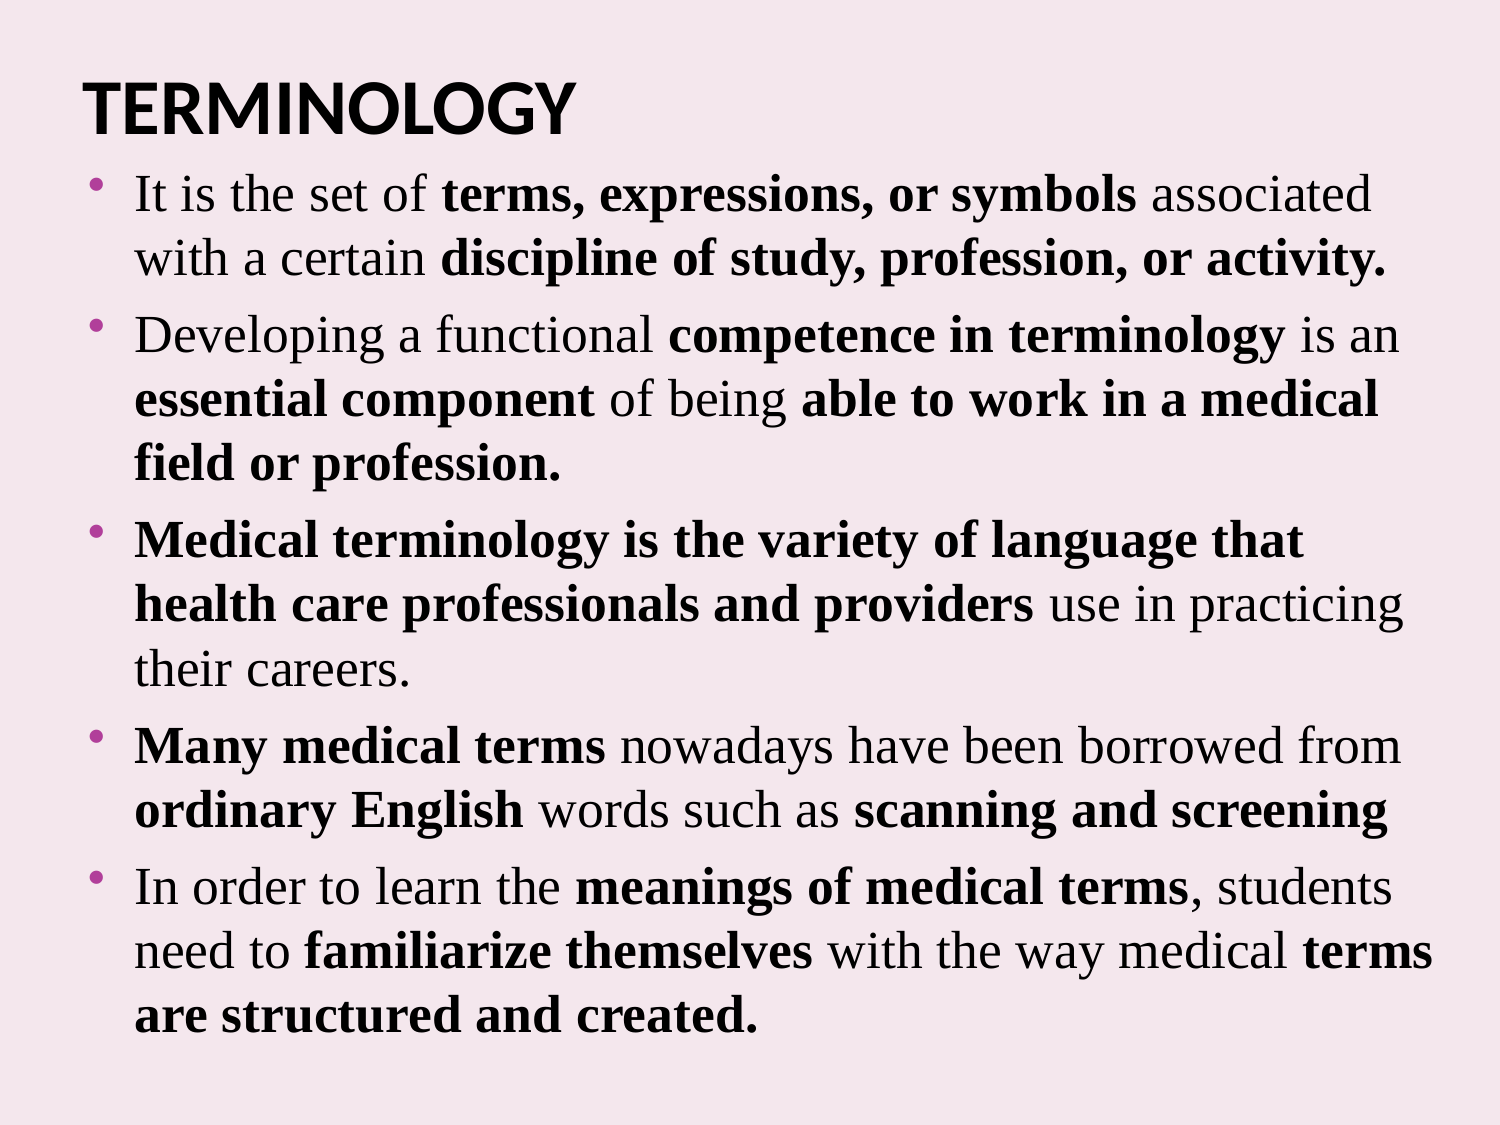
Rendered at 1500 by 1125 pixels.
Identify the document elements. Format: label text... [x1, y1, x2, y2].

title Terminology [75, 52, 1263, 149]
list It is the set of terms, expressions, or symbols associated with a certain discipline of study, profession, or activity. Developing a functional competence in terminology is an essential component of being able to work in a medical field or profession. Medical terminology is the variety of language that health care professionals and providers use in practicing their careers. Many medical terms nowadays have been borrowed from ordinary English words such as scanning and screening In order to learn the meanings of medical terms, students need to familiarize themselves with the way medical terms are structured and created. [75, 149, 1463, 1059]
